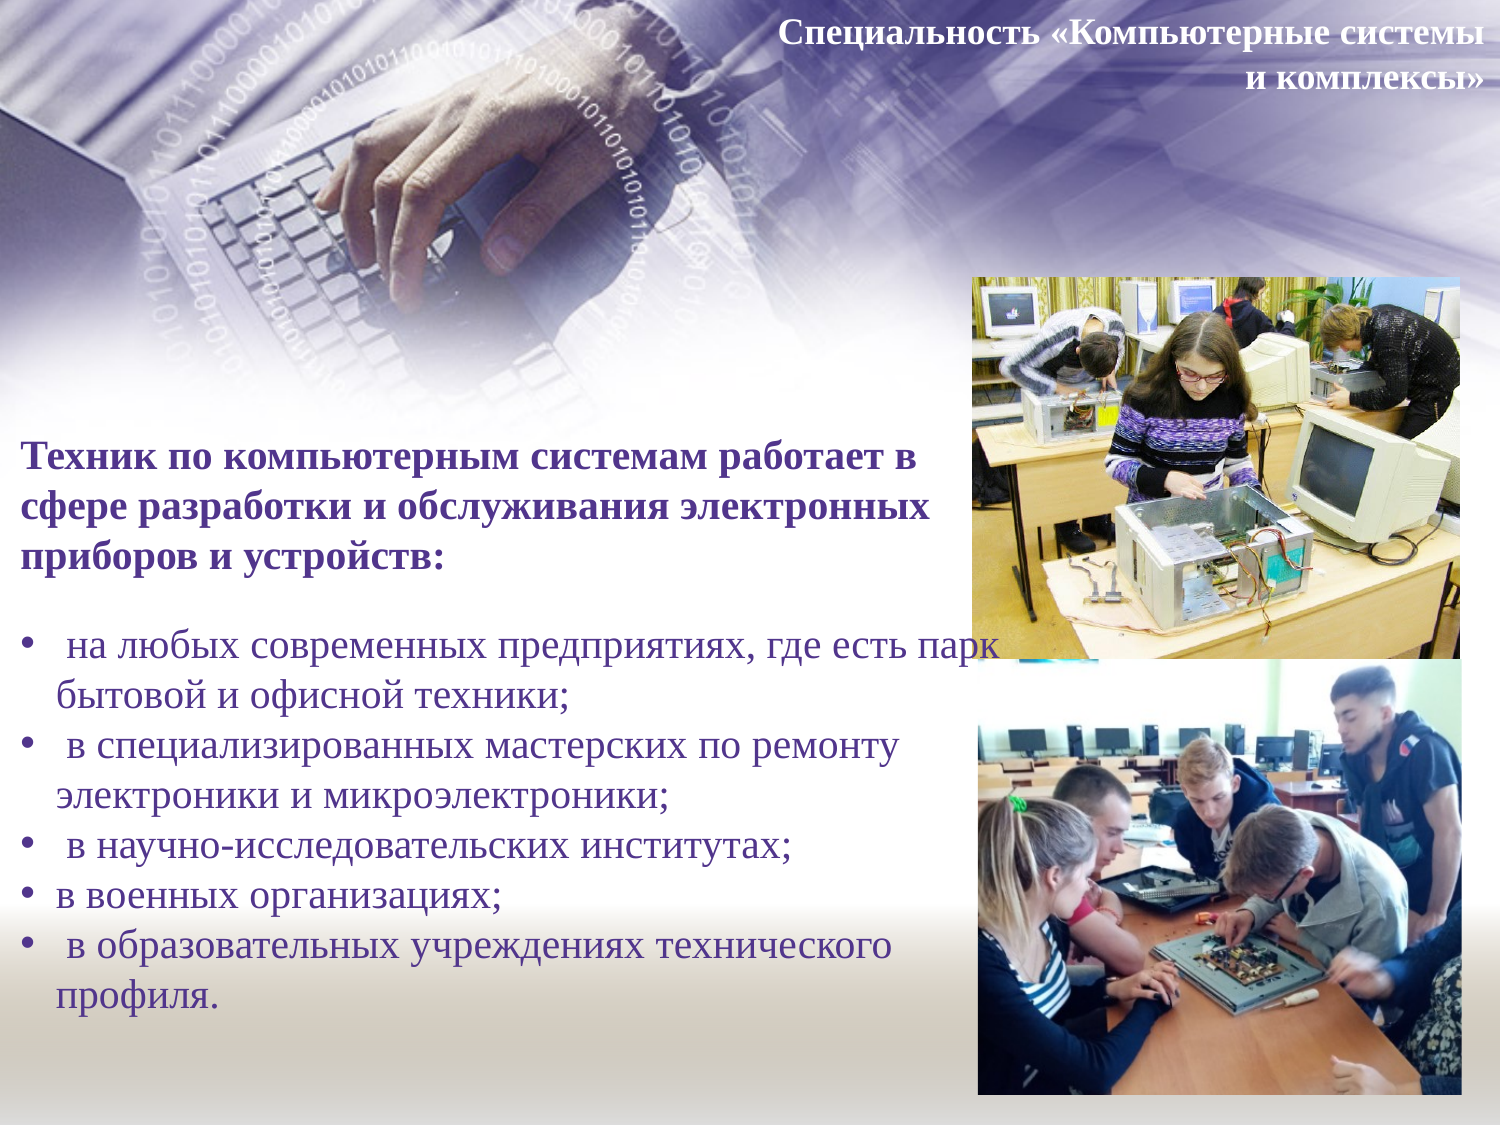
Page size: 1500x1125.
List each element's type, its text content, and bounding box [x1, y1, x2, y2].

text_box Специальность «Компьютерные системы и комплексы» [761, 0, 1500, 105]
text_box Техник по компьютерным системам работает в сфере разработки и обслуживания электронных приборов и устройств: [5, 420, 967, 586]
text_box на любых современных предприятиях, где есть парк бытовой и офисной техники; в специализированных мастерских по ремонту электроники и микроэлектроники; в научно-исследовательских институтах; в военных организациях; в образовательных учреждениях технического профиля. [5, 609, 972, 1025]
picture [0, 0, 1500, 1096]
